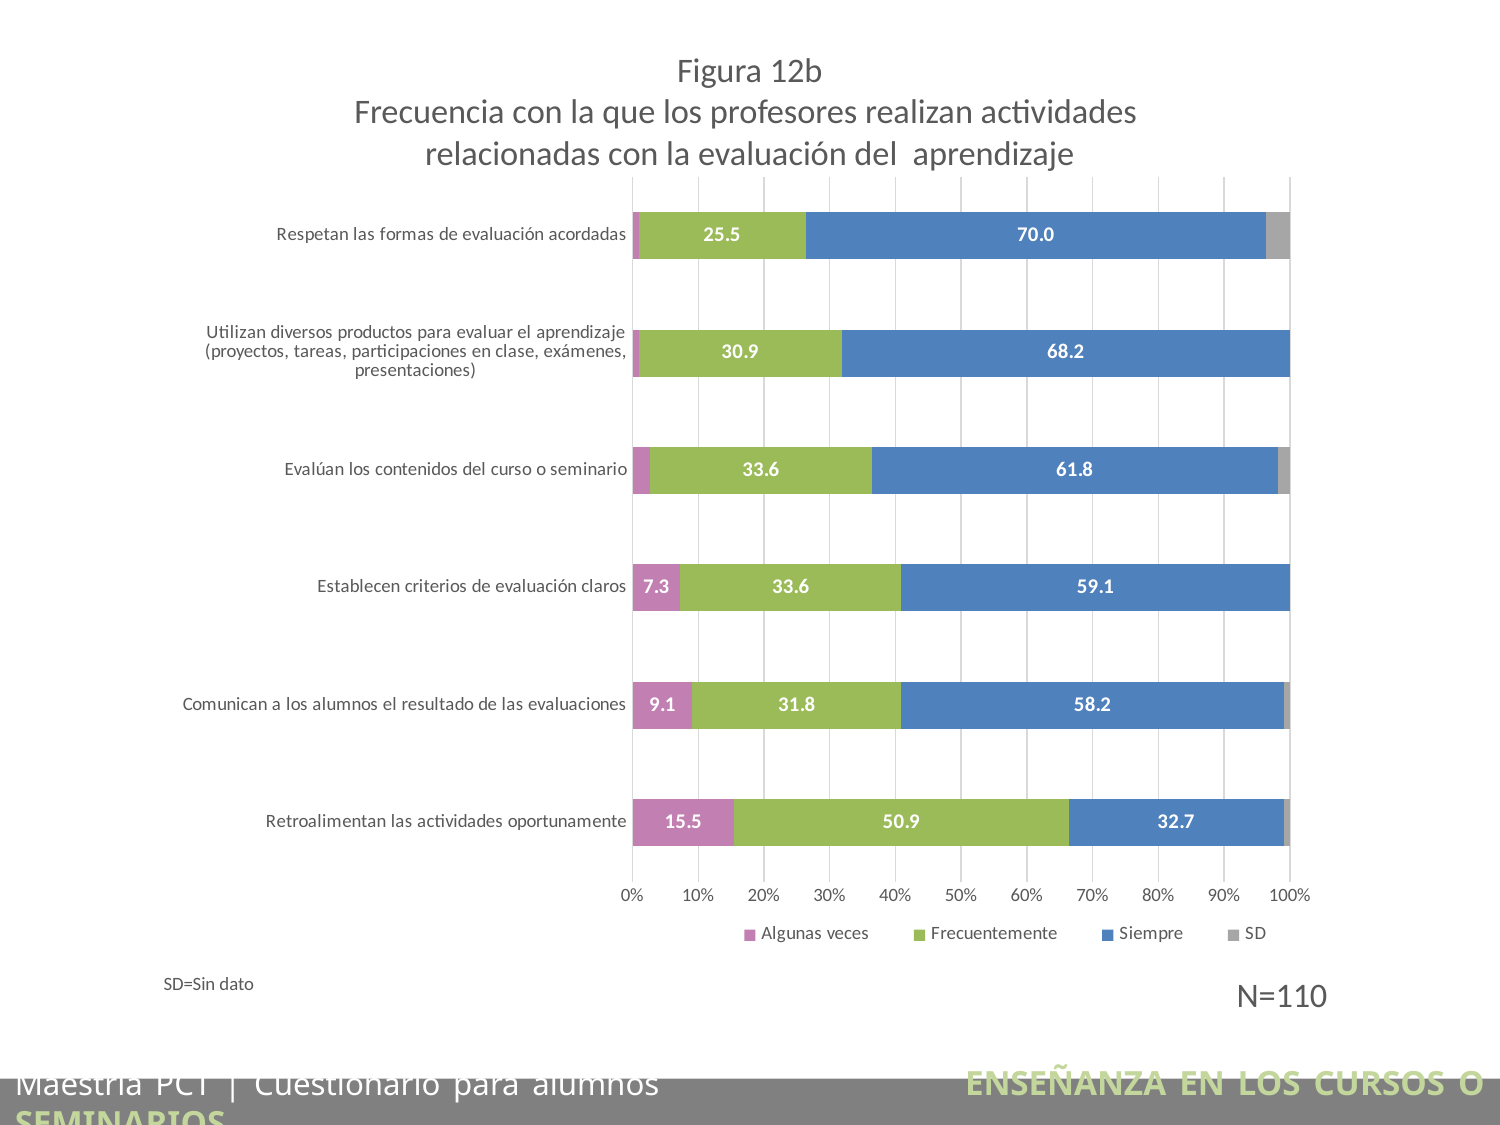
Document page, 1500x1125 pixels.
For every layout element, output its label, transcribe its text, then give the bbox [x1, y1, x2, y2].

chart [159, 160, 1335, 964]
text_box Maestría PCT | Cuestionario para alumnos ENSEÑANZA EN LOS CURSOS O SEMINARIOS [0, 1078, 1500, 1125]
text_box SD=Sin dato [139, 964, 279, 1002]
text_box Figura 12b Frecuencia con la que los profesores realizan actividades relacionadas con la evaluación del aprendizaje [339, 40, 1161, 160]
text_box N=110 [1221, 965, 1343, 1022]
